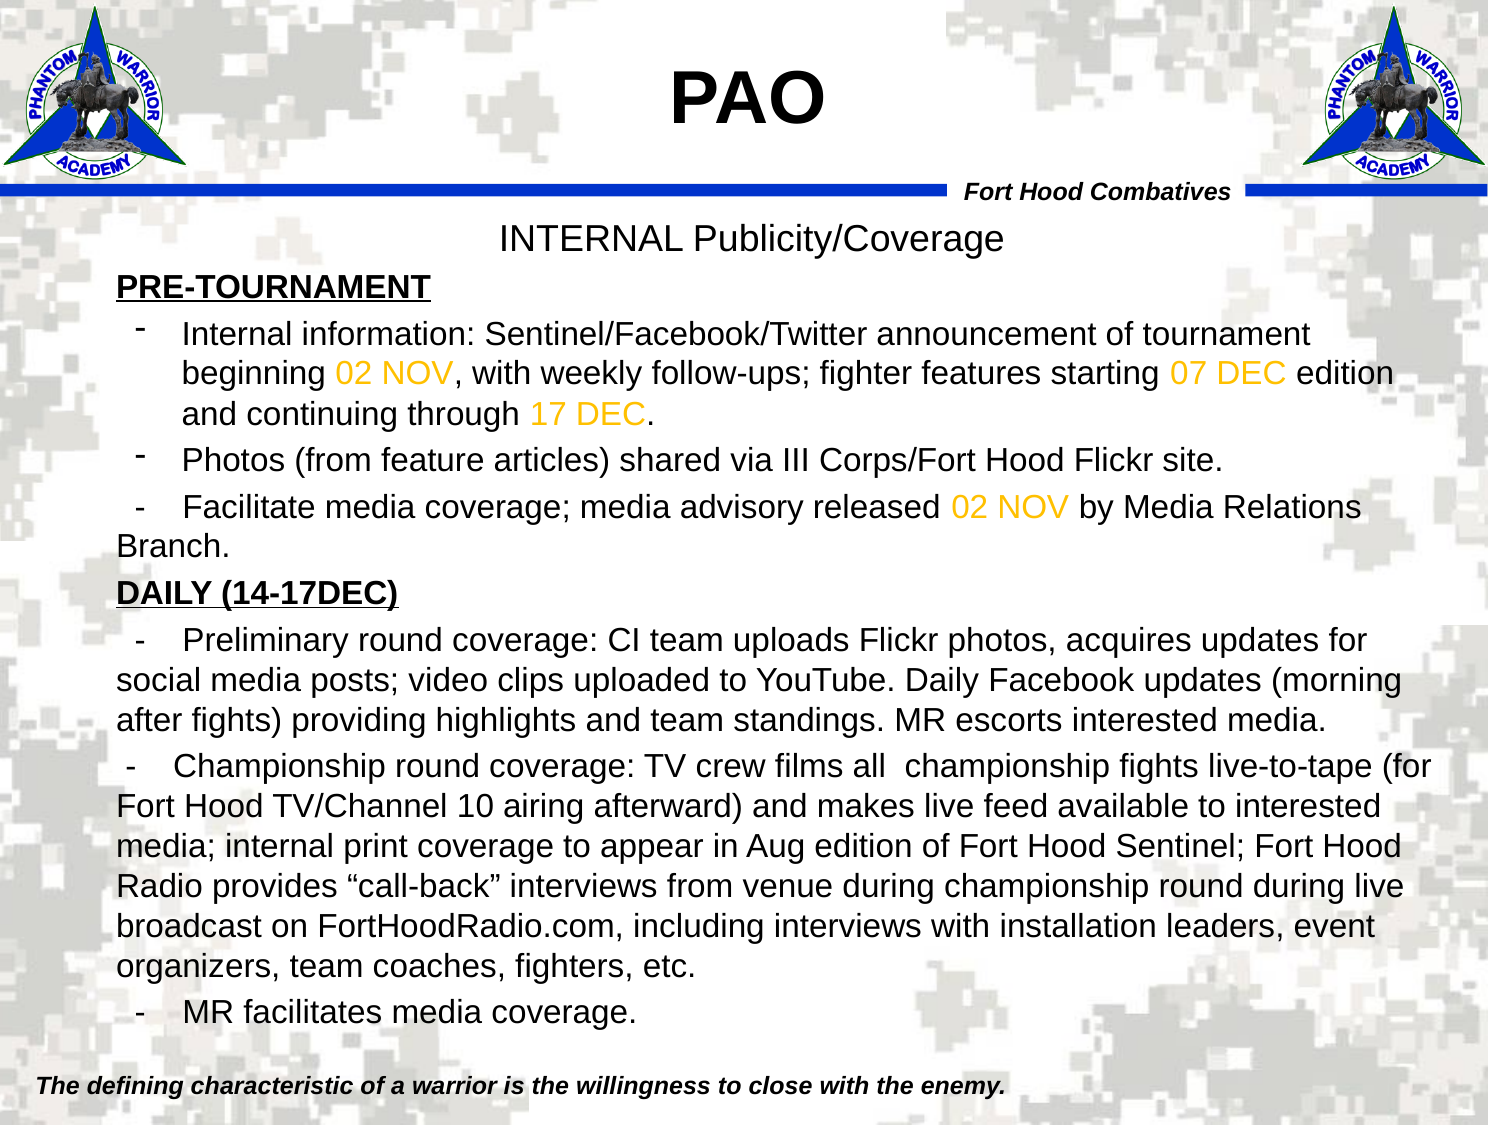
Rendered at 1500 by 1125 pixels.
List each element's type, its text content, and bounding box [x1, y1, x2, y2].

picture [1111, 189, 1118, 198]
picture [983, 189, 990, 198]
picture [0, 0, 72, 183]
picture [1071, 189, 1077, 198]
picture [1041, 189, 1048, 198]
picture [1056, 189, 1063, 198]
list INTERNAL Publicity/Coverage PRE-TOURNAMENT Internal information: Sentinel/Facebook/Twitter announcement of tournament beginning 02 NOV, with weekly follow-ups; fighter features starting 07 DEC edition and continuing through 17 DEC. Photos (from feature articles) shared via III Corps/Fort Hood Flickr site. - Facilitate media coverage; media advisory released 02 NOV by Media Relations Branch. DAILY (14-17DEC) - Preliminary round coverage: CI team uploads Flickr photos, acquires updates for social media posts; video clips uploaded to YouTube. Daily Facebook updates (morning after fights) providing highlights and team standings. MR escorts interested media. - Championship round coverage: TV crew films all championship fights live-to-tape (for Fort Hood TV/Channel 10 airing afterward) and makes live feed available to interested media; internal print coverage to appear in Aug edition of Fort Hood Sentinel; Fort Hood Radio provides “call-back” interviews from venue during championship round during live broadcast on FortHoodRadio.com, including interviews with installation leaders, event organizers, team coaches, fighters, etc. - MR facilitates media coverage. [44, 205, 1460, 949]
title PAO [72, 0, 1424, 188]
picture [1194, 188, 1199, 196]
picture [862, 188, 1488, 1125]
picture [0, 197, 613, 1125]
picture [1150, 189, 1156, 198]
picture [1424, 0, 1488, 183]
